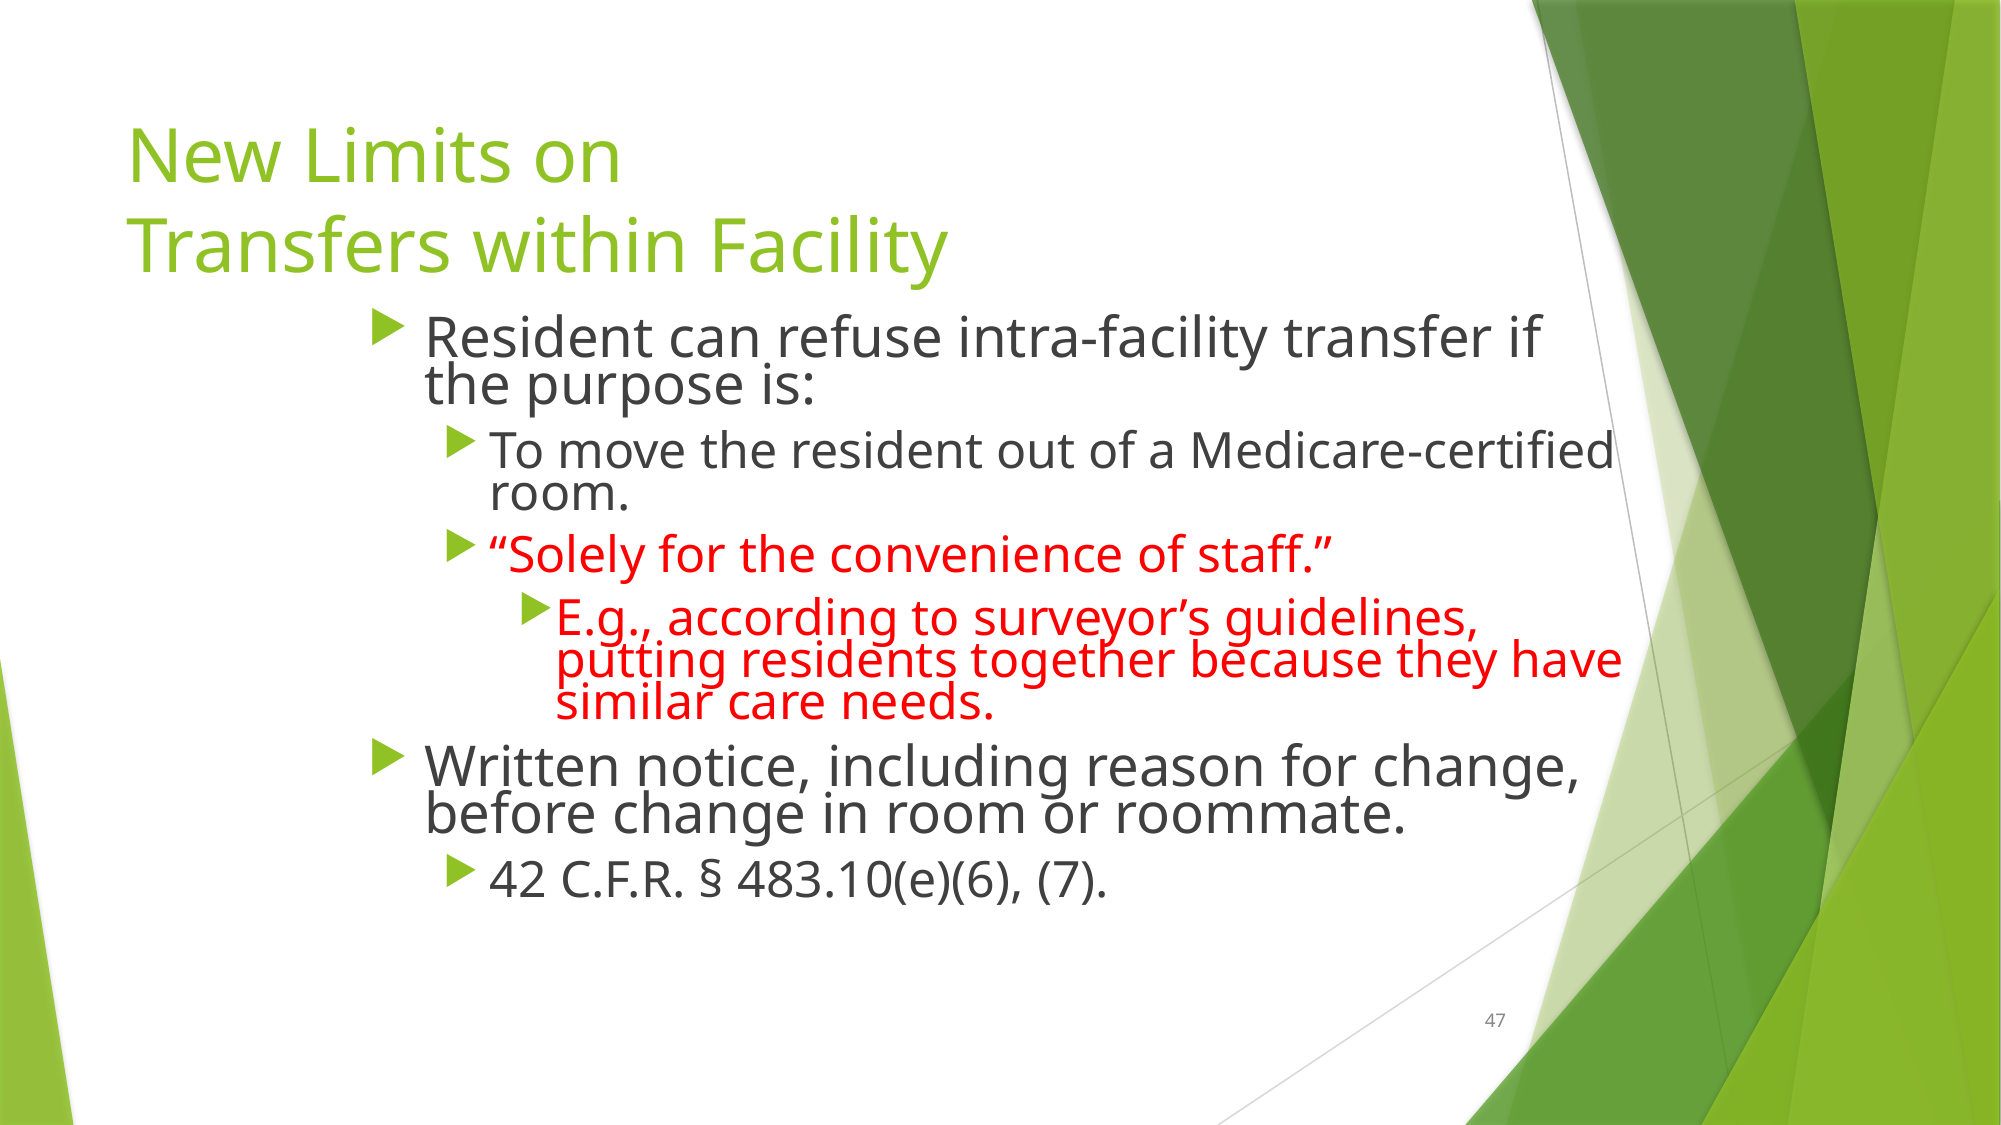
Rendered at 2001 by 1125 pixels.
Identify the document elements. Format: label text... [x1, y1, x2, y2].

slide_number 47 [1409, 991, 1522, 1051]
list Resident can refuse intra-facility transfer if the purpose is: To move the resident out of a Medicare-certified room. “Solely for the convenience of staff.” E.g., according to surveyor’s guidelines, putting residents together because they have similar care needs. Written notice, including reason for change, before change in room or roommate. 42 C.F.R. § 483.10(e)(6), (7). [353, 311, 1647, 934]
title New Limits on Transfers within Facility [111, 99, 1522, 317]
